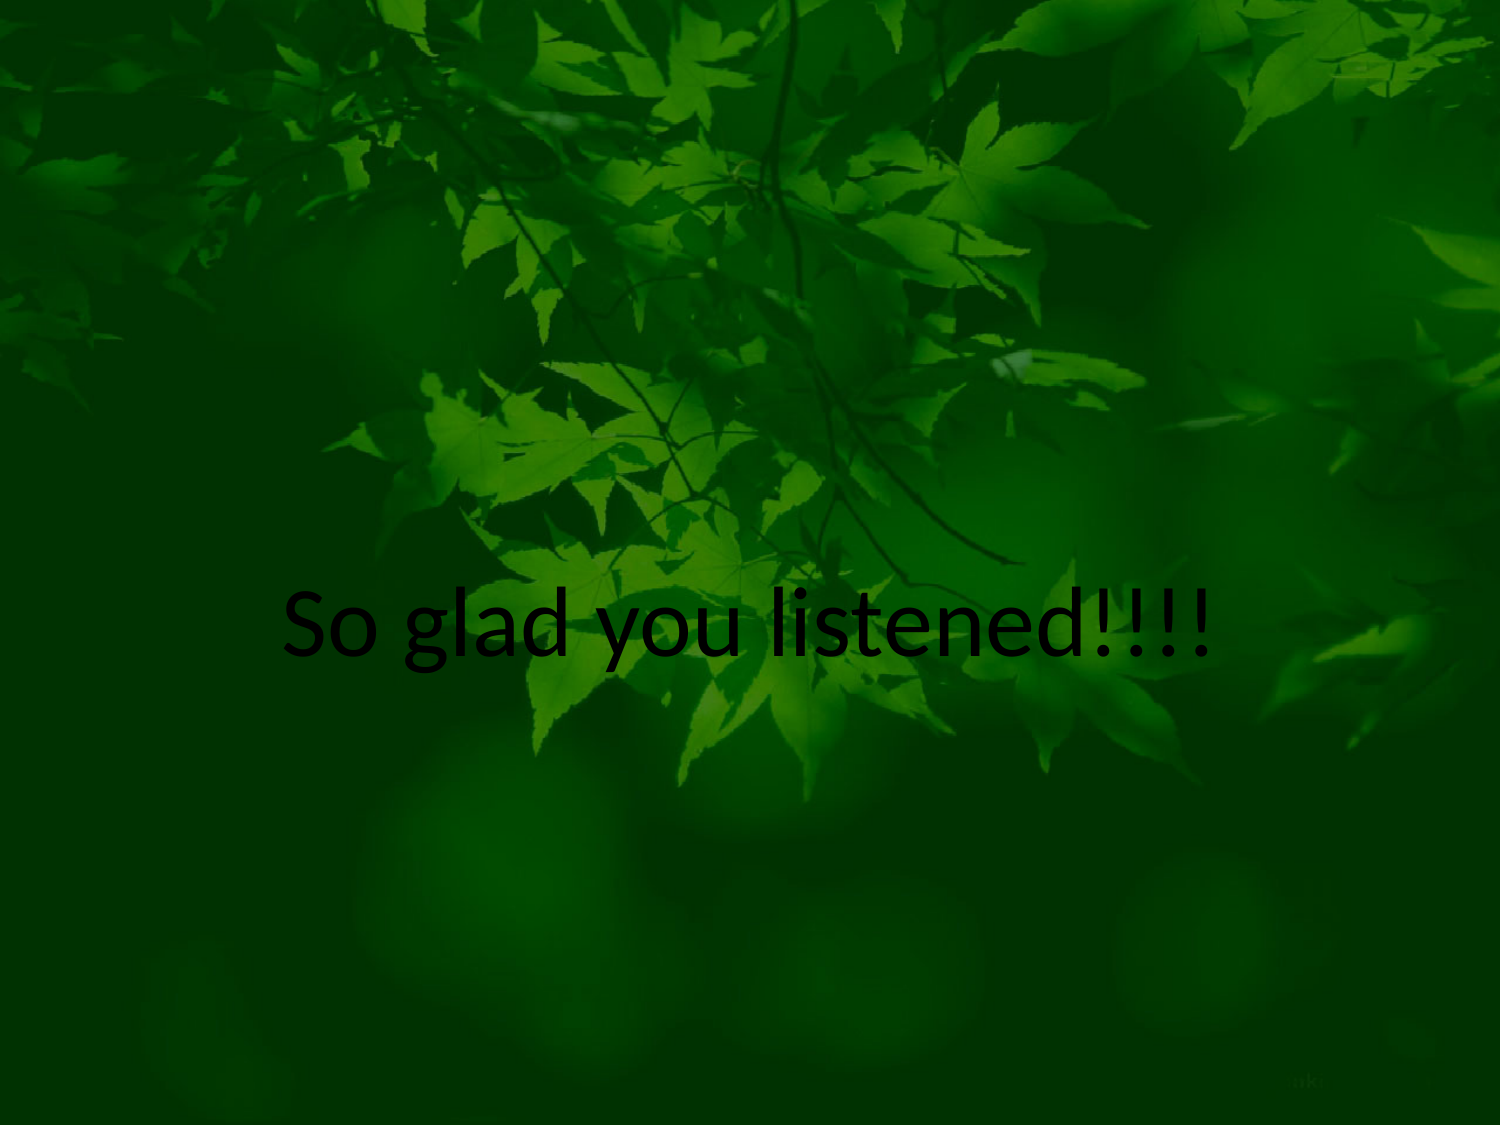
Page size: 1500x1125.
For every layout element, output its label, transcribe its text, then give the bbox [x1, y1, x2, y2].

picture [0, 0, 1500, 1125]
list So glad you listened!!!! [75, 262, 1425, 1005]
